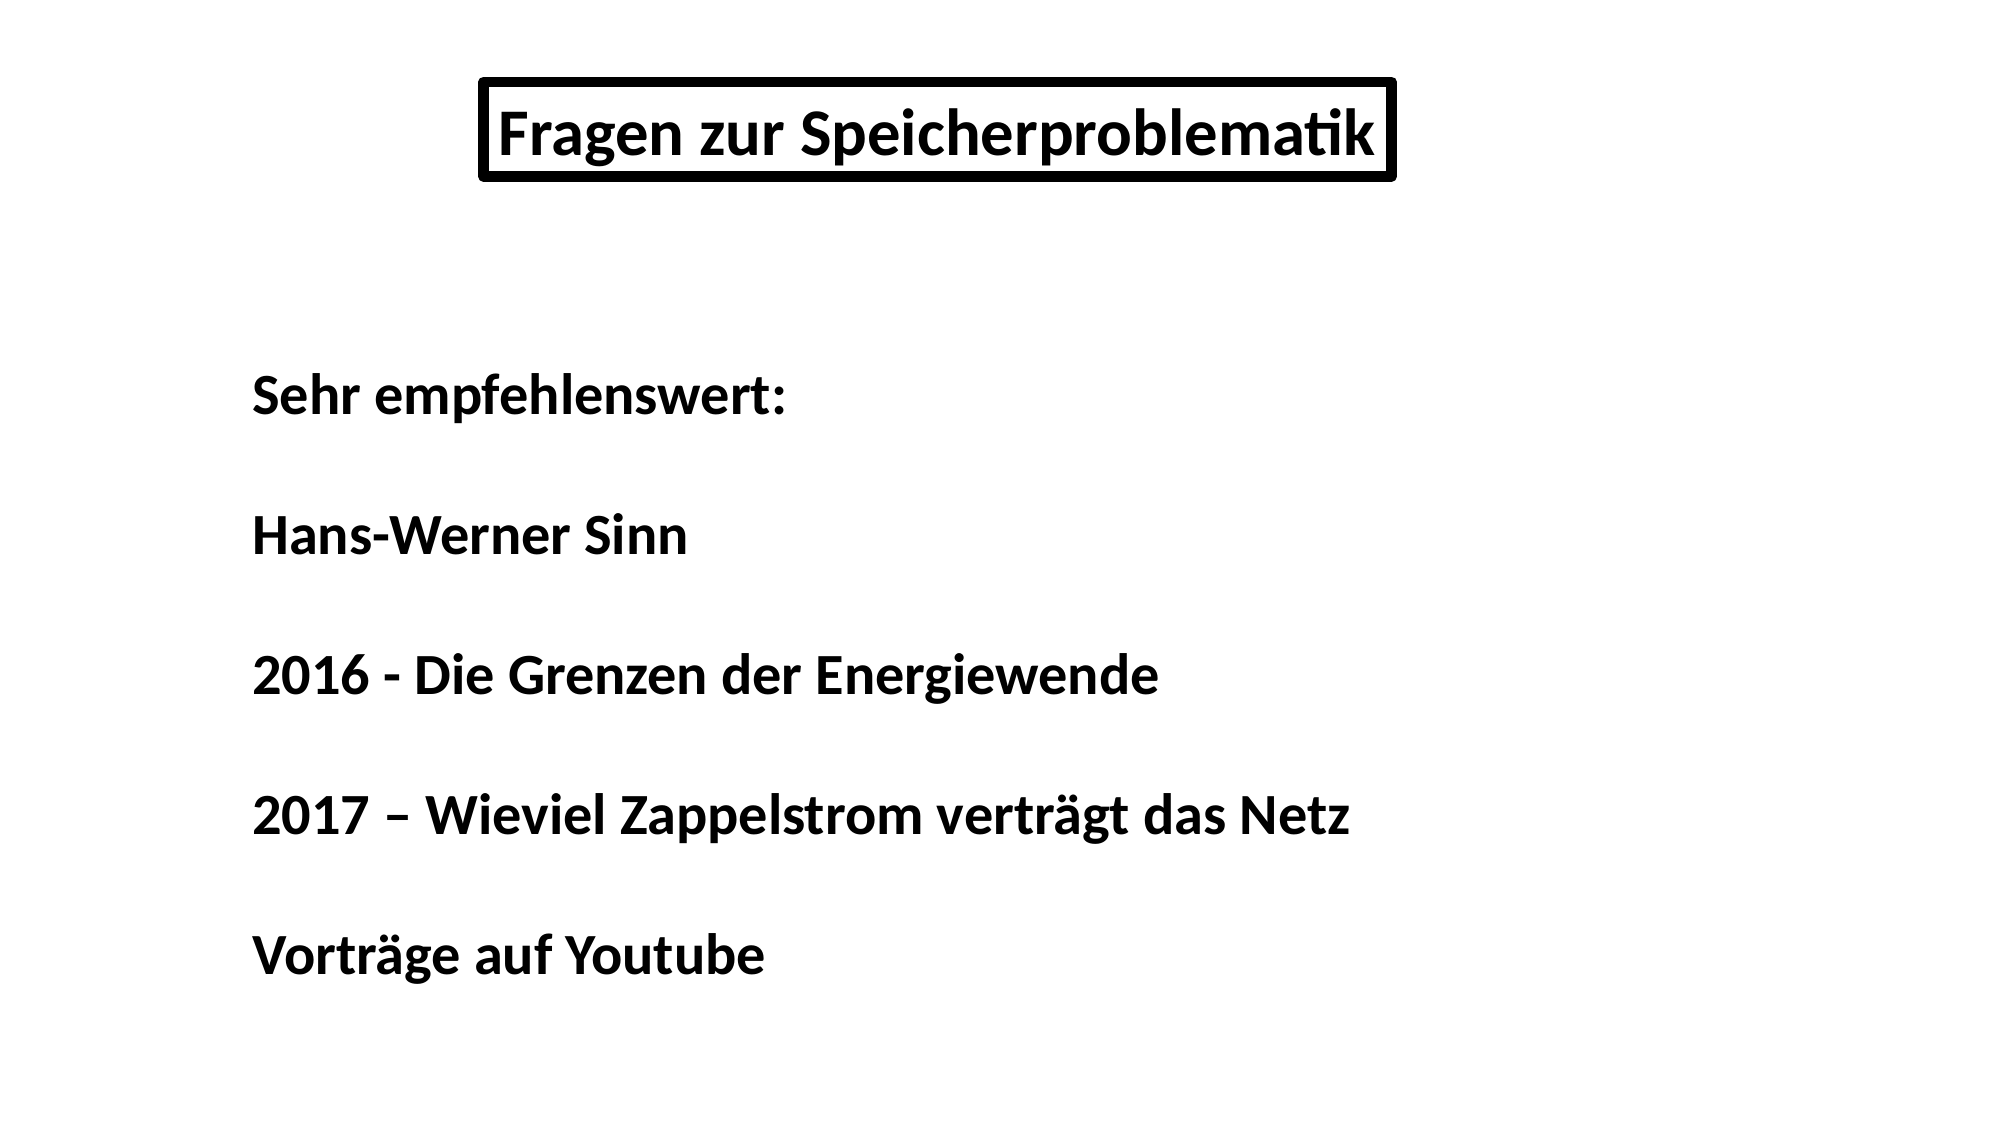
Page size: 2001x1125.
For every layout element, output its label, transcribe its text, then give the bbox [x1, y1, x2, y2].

text_box Fragen zur Speicherproblematik [483, 81, 1392, 177]
text_box Sehr empfehlenswert: Hans-Werner Sinn 2016 - Die Grenzen der Energiewende 2017 – Wieviel Zappelstrom verträgt das Netz Vorträge auf Youtube [237, 349, 1366, 994]
